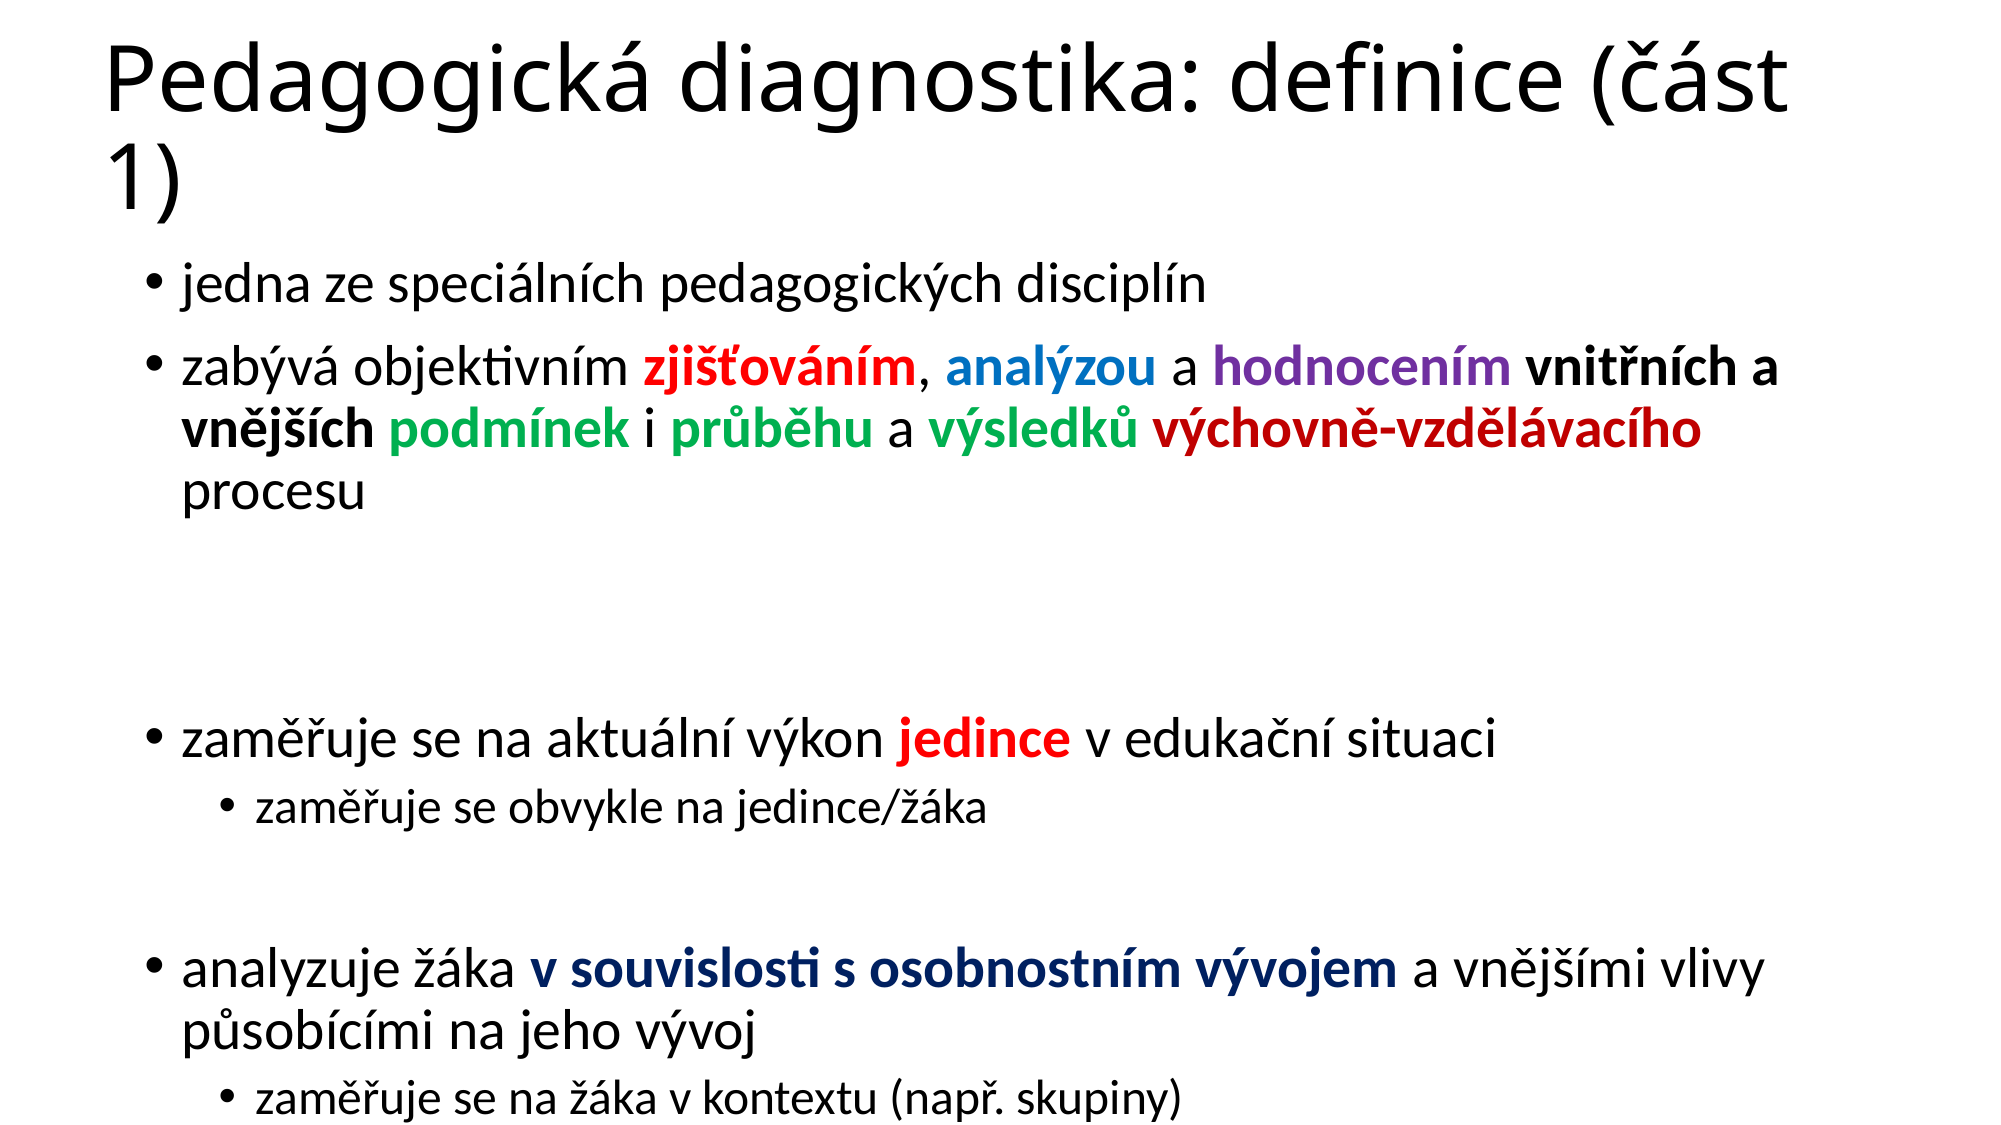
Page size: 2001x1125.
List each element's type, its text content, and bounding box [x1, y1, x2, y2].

title Pedagogická diagnostika: definice (část 1) [87, 67, 1813, 194]
list jedna ze speciálních pedagogických disciplín zabývá objektivním zjišťováním, analýzou a hodnocením vnitřních a vnějších podmínek i průběhu a výsledků výchovně-vzdělávacího procesu zaměřuje se na aktuální výkon jedince v edukační situaci zaměřuje se obvykle na jedince/žáka analyzuje žáka v souvislosti s osobnostním vývojem a vnějšími vlivy působícími na jeho vývoj zaměřuje se na žáka v kontextu (např. skupiny) [129, 245, 1855, 1125]
